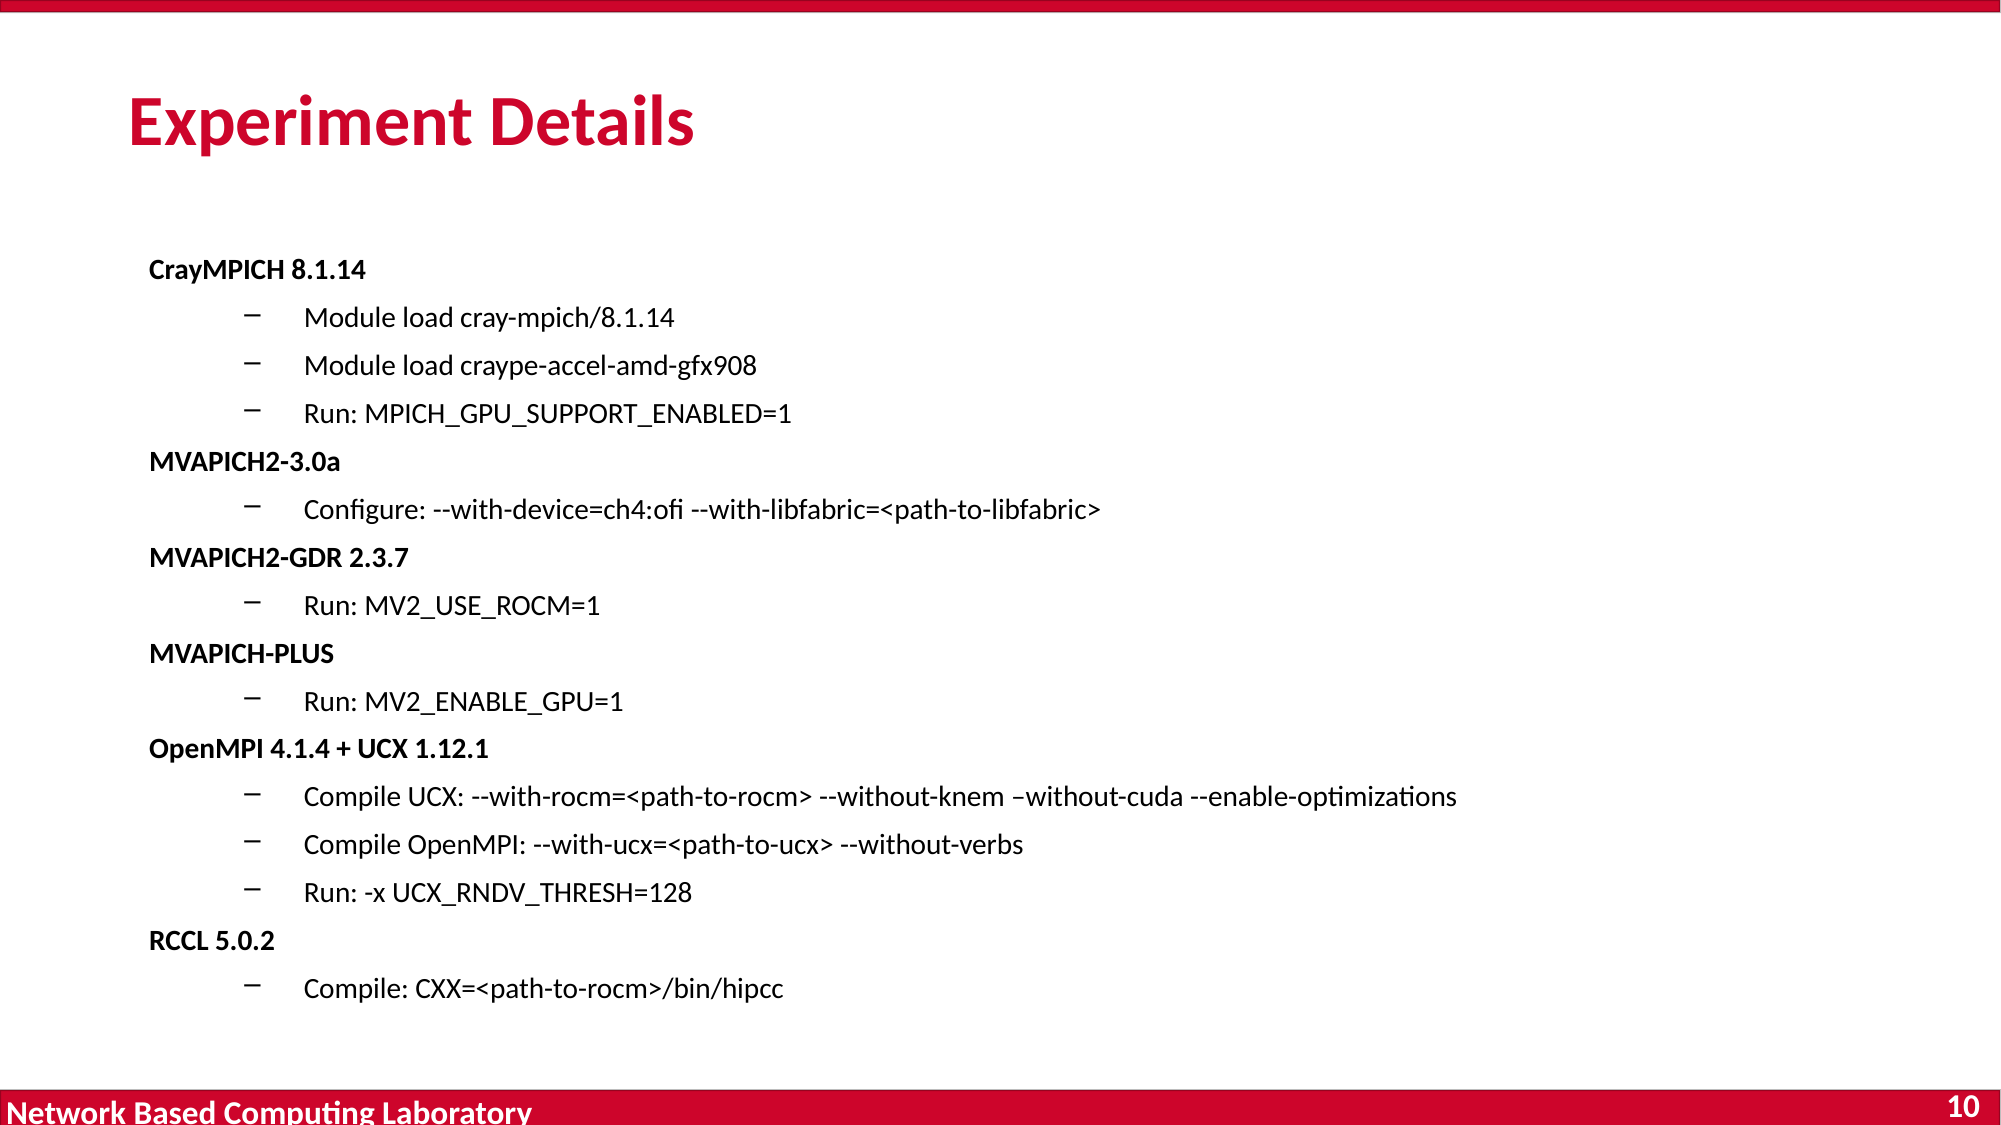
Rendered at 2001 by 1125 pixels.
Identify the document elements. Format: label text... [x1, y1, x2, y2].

title Experiment Details [114, 40, 1840, 192]
list CrayMPICH 8.1.14 Module load cray-mpich/8.1.14 Module load craype-accel-amd-gfx908 Run: MPICH_GPU_SUPPORT_ENABLED=1 MVAPICH2-3.0a Configure: --with-device=ch4:ofi --with-libfabric=<path-to-libfabric> MVAPICH2-GDR 2.3.7 Run: MV2_USE_ROCM=1 MVAPICH-PLUS Run: MV2_ENABLE_GPU=1 OpenMPI 4.1.4 + UCX 1.12.1 Compile UCX: --with-rocm=<path-to-rocm> --without-knem –without-cuda --enable-optimizations Compile OpenMPI: --with-ucx=<path-to-ucx> --without-verbs Run: -x UCX_RNDV_THRESH=128 RCCL 5.0.2 Compile: CXX=<path-to-rocm>/bin/hipcc [133, 236, 1820, 1014]
